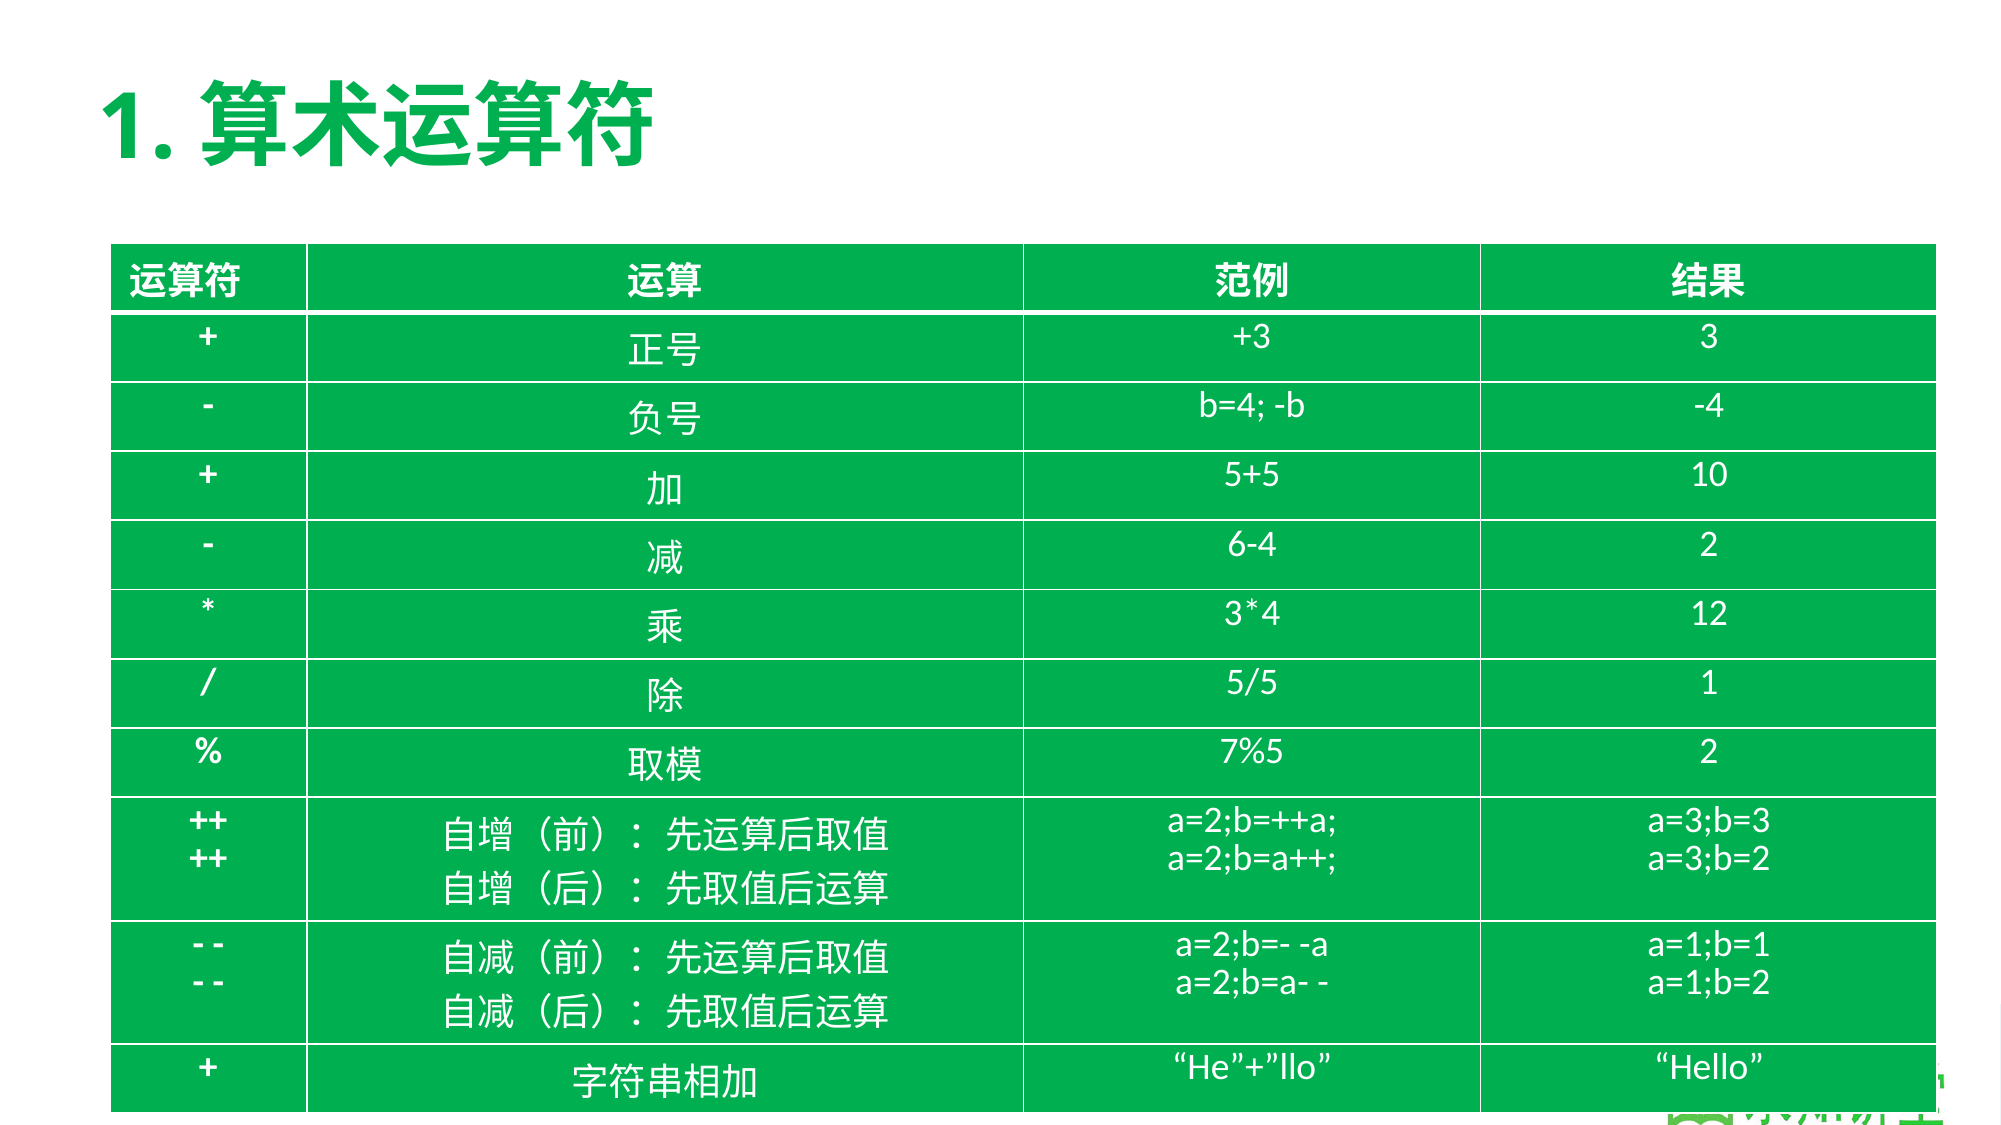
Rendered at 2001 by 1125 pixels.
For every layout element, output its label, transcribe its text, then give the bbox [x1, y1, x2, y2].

table_cell + [111, 452, 306, 519]
table_cell 乘 [308, 590, 1023, 658]
table_cell 3 [1481, 315, 1936, 381]
table_cell 5+5 [1024, 452, 1480, 519]
table_cell % [111, 729, 306, 796]
table_cell 7%5 [1024, 729, 1480, 796]
table_cell * [111, 590, 306, 658]
table_cell 自减（前）：先运算后取值 自减（后）：先取值后运算 [308, 922, 1023, 1043]
table_header 范例 [1024, 244, 1480, 310]
table_cell 6-4 [1024, 521, 1480, 589]
picture [0, 0, 2001, 1125]
table_cell a=2;b=- -a a=2;b=a- - [1024, 922, 1480, 1043]
table_cell a=2;b=++a; a=2;b=a++; [1024, 798, 1480, 920]
table_cell 正号 [308, 315, 1023, 381]
table_cell 1 [1481, 660, 1936, 727]
table_cell - - - - [111, 922, 306, 1043]
table_cell + [111, 315, 306, 381]
table_cell - [111, 383, 306, 450]
table_cell a=1;b=1 a=1;b=2 [1481, 922, 1936, 1043]
table_cell 自增（前）：先运算后取值 自增（后）：先取值后运算 [308, 798, 1023, 920]
table_cell 5/5 [1024, 660, 1480, 727]
table_cell 2 [1481, 729, 1936, 796]
table_cell +3 [1024, 315, 1480, 381]
table_cell 12 [1481, 590, 1936, 658]
table_cell 取模 [308, 729, 1023, 796]
table_header 运算 [308, 244, 1023, 310]
table_cell - [111, 521, 306, 589]
table_cell -4 [1481, 383, 1936, 450]
table_cell 字符串相加 [308, 1045, 1023, 1112]
table_cell 3*4 [1024, 590, 1480, 658]
table_cell 10 [1481, 452, 1936, 519]
table_cell + [111, 1045, 306, 1112]
table_cell 减 [308, 521, 1023, 589]
table_cell 负号 [308, 383, 1023, 450]
table_cell “Hello” [1481, 1045, 1936, 1112]
table_cell 除 [308, 660, 1023, 727]
table_cell / [111, 660, 306, 727]
table_cell 加 [308, 452, 1023, 519]
table_cell b=4; -b [1024, 383, 1480, 450]
table_cell “He”+”llo” [1024, 1045, 1480, 1112]
table_cell a=3;b=3 a=3;b=2 [1481, 798, 1936, 920]
table_header 运算符 [111, 244, 306, 310]
table_cell ++ ++ [111, 798, 306, 920]
table_cell 2 [1481, 521, 1936, 589]
title 1.算术运算符 [83, 71, 918, 213]
table_header 结果 [1481, 244, 1936, 310]
